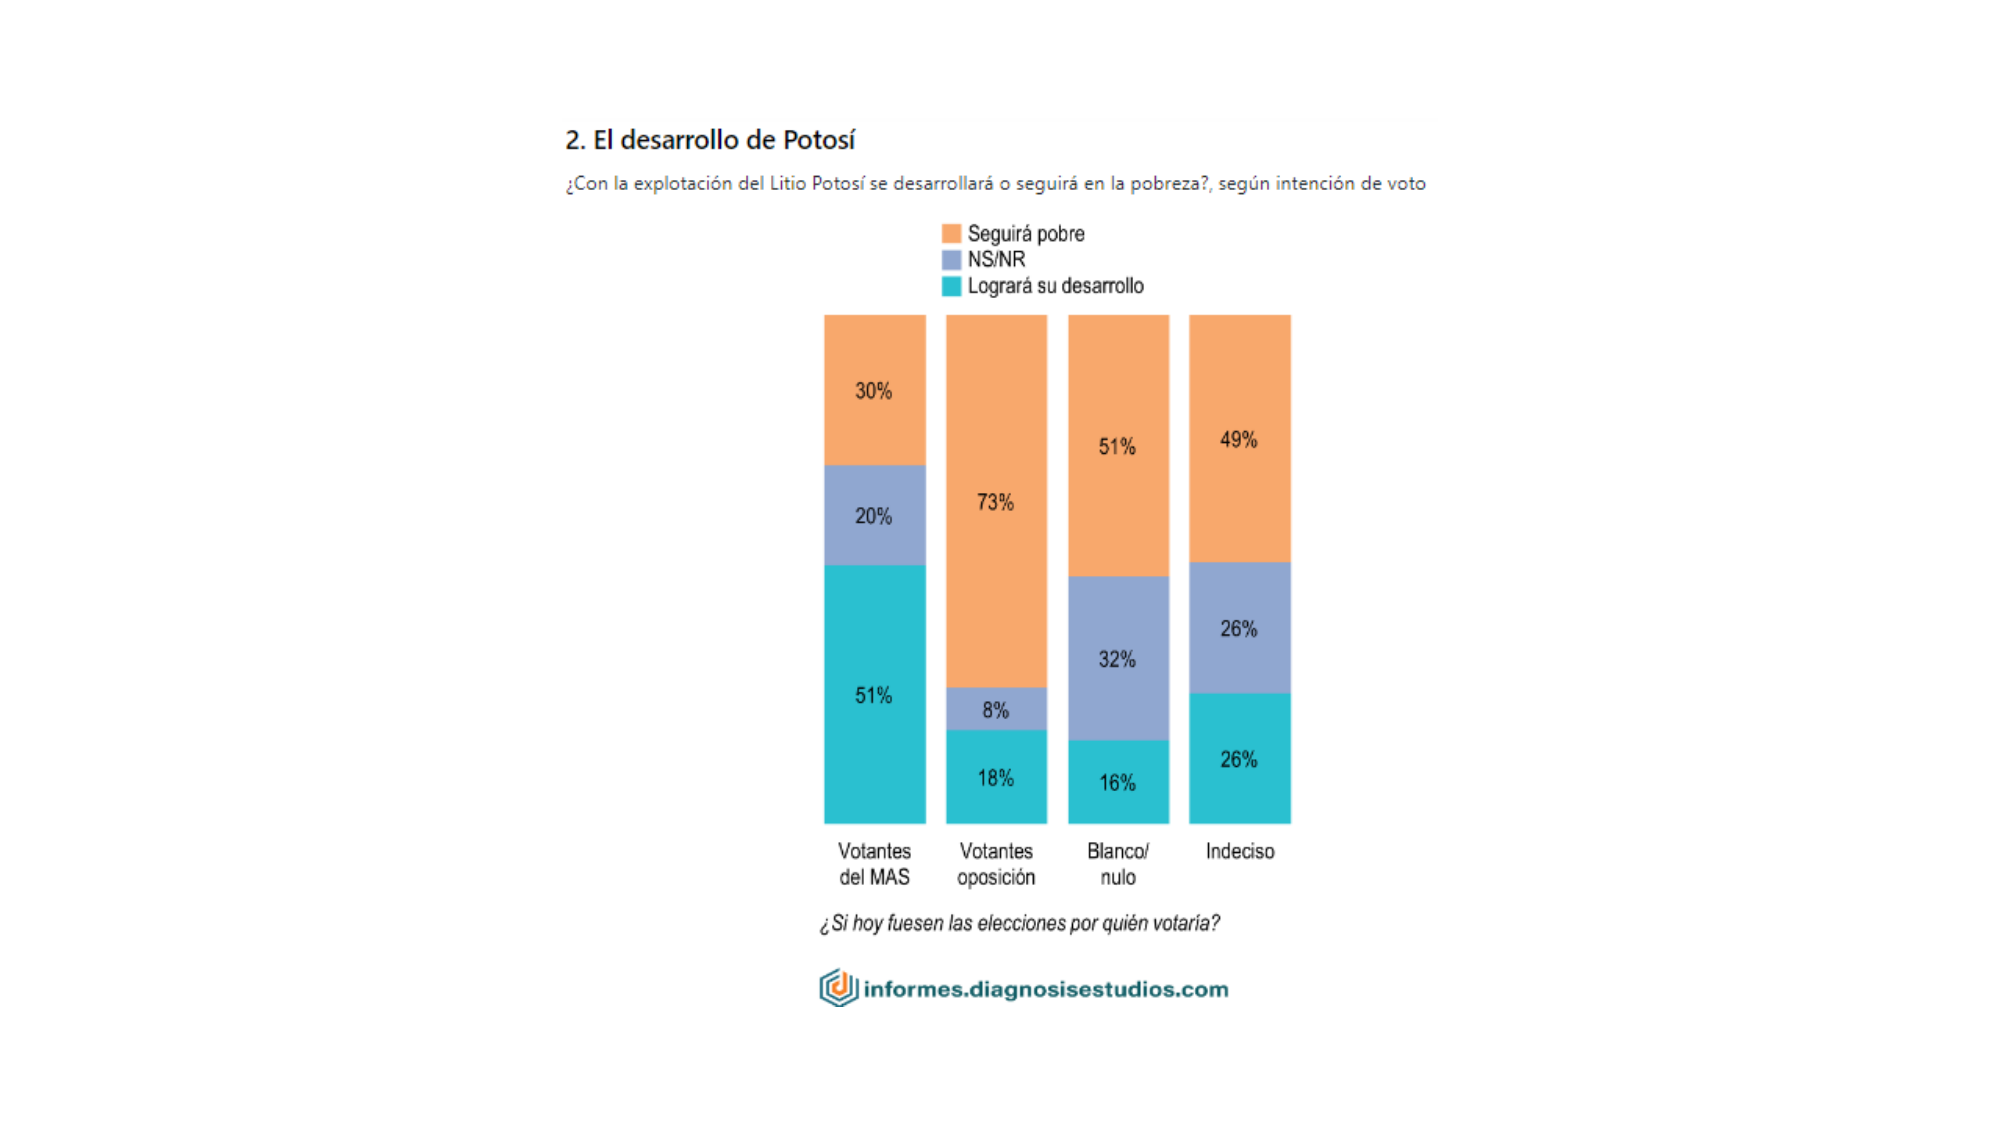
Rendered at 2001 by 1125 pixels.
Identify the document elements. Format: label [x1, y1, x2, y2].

picture [562, 118, 1438, 1007]
